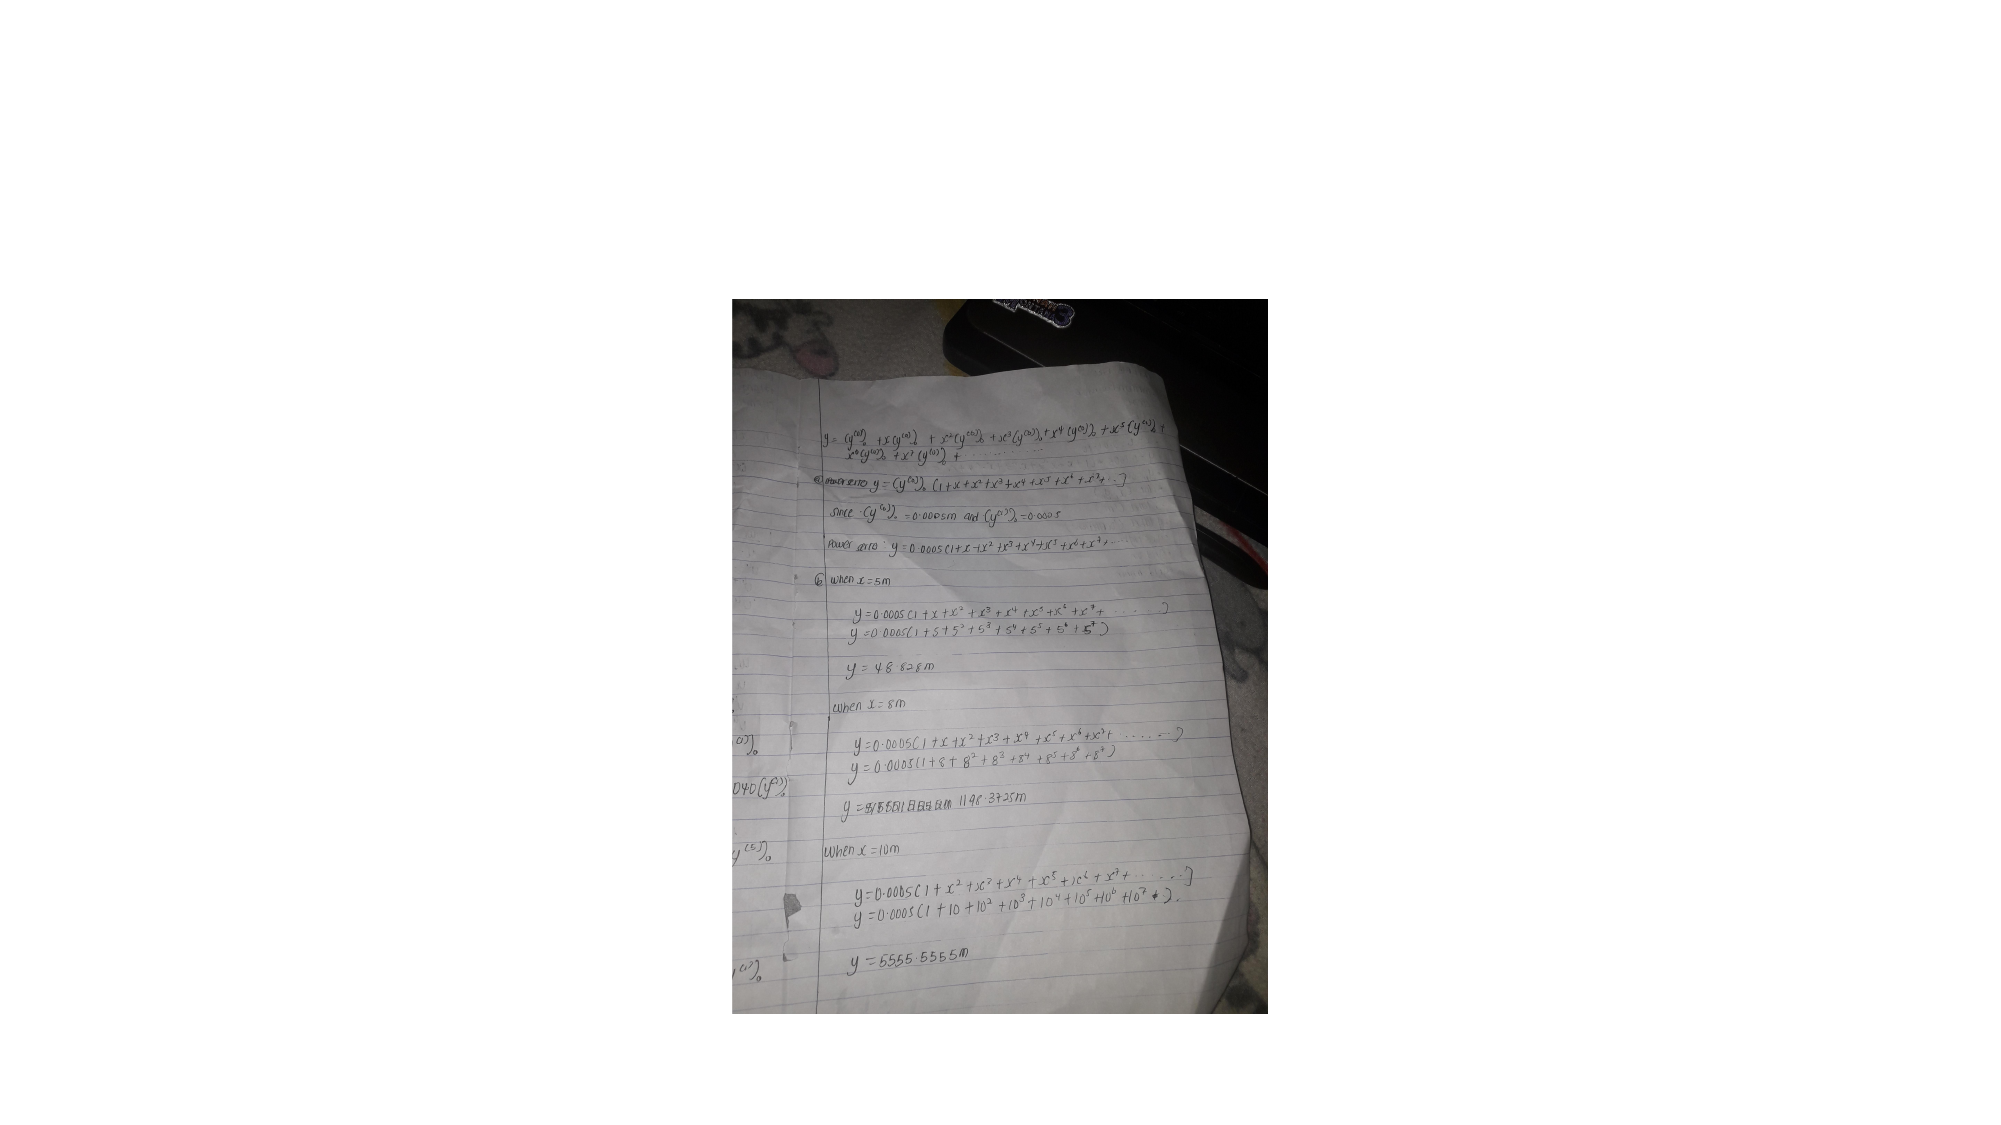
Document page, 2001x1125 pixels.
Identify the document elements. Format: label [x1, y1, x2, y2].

list [732, 299, 1268, 1014]
